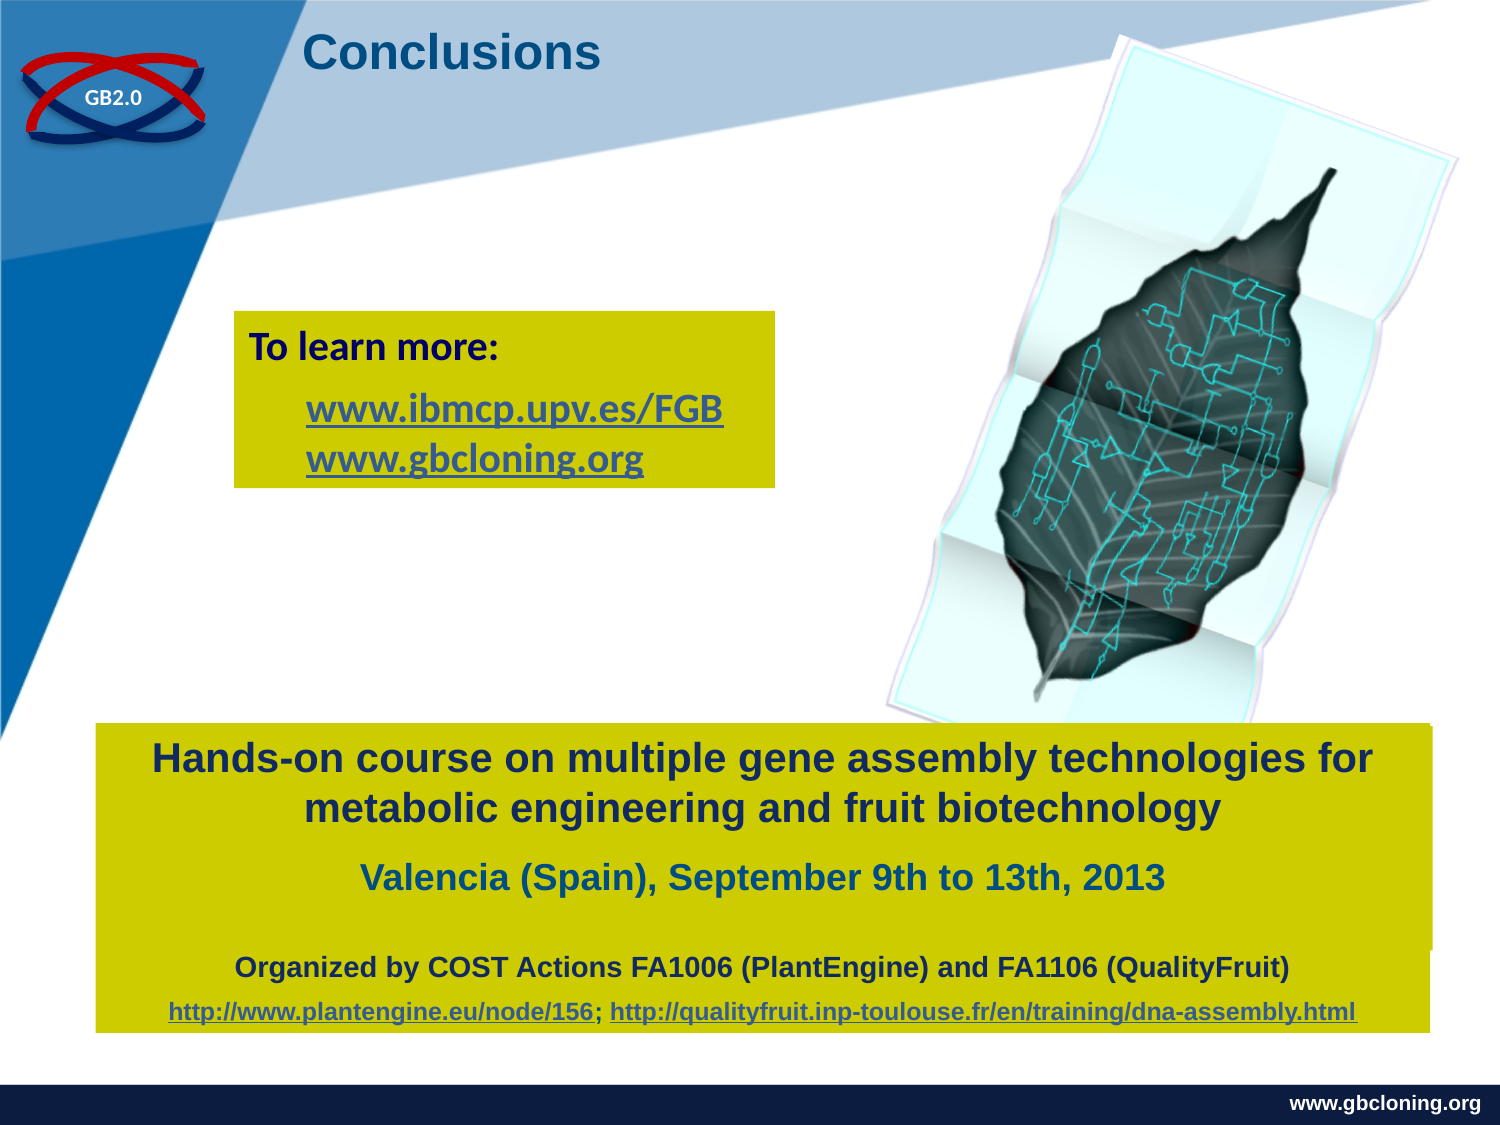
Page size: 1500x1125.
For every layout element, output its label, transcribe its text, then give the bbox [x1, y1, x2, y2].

text_box Hands-on course on multiple gene assembly technologies for metabolic engineering and fruit biotechnology Valencia (Spain), September 9th to 13th, 2013 Organized by COST Actions FA1006 (PlantEngine) and FA1106 (QualityFruit) http://www.plantengine.eu/node/156; http://qualityfruit.inp-toulouse.fr/en/training/dna-assembly.html [95, 723, 1431, 1033]
text_box To learn more: www.ibmcp.upv.es/FGB www.gbcloning.org [234, 310, 775, 489]
picture [0, 0, 1500, 842]
text_box [0, 1084, 1500, 1125]
text_box www.gbcloning.org [1015, 1081, 1497, 1122]
text_box Conclusions [287, 12, 1500, 88]
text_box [0, 29, 225, 169]
